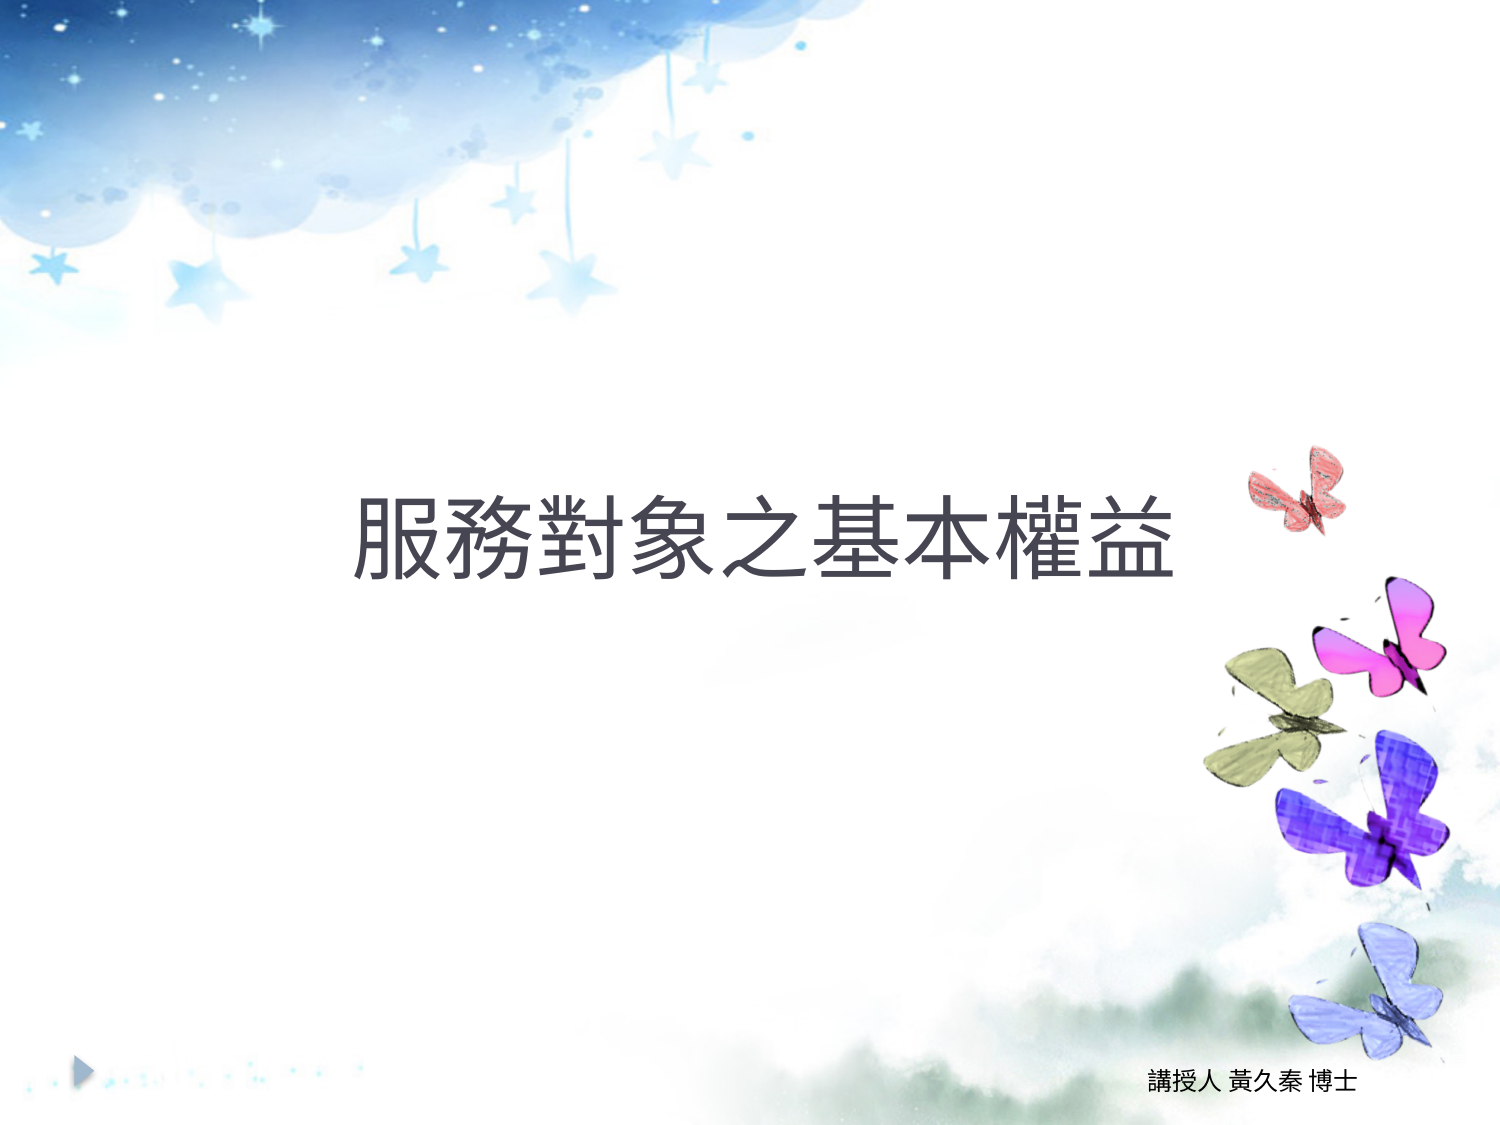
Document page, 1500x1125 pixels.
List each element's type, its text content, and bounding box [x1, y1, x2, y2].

picture [0, 0, 1500, 1125]
title 服務對象之基本權益 [193, 418, 1336, 599]
